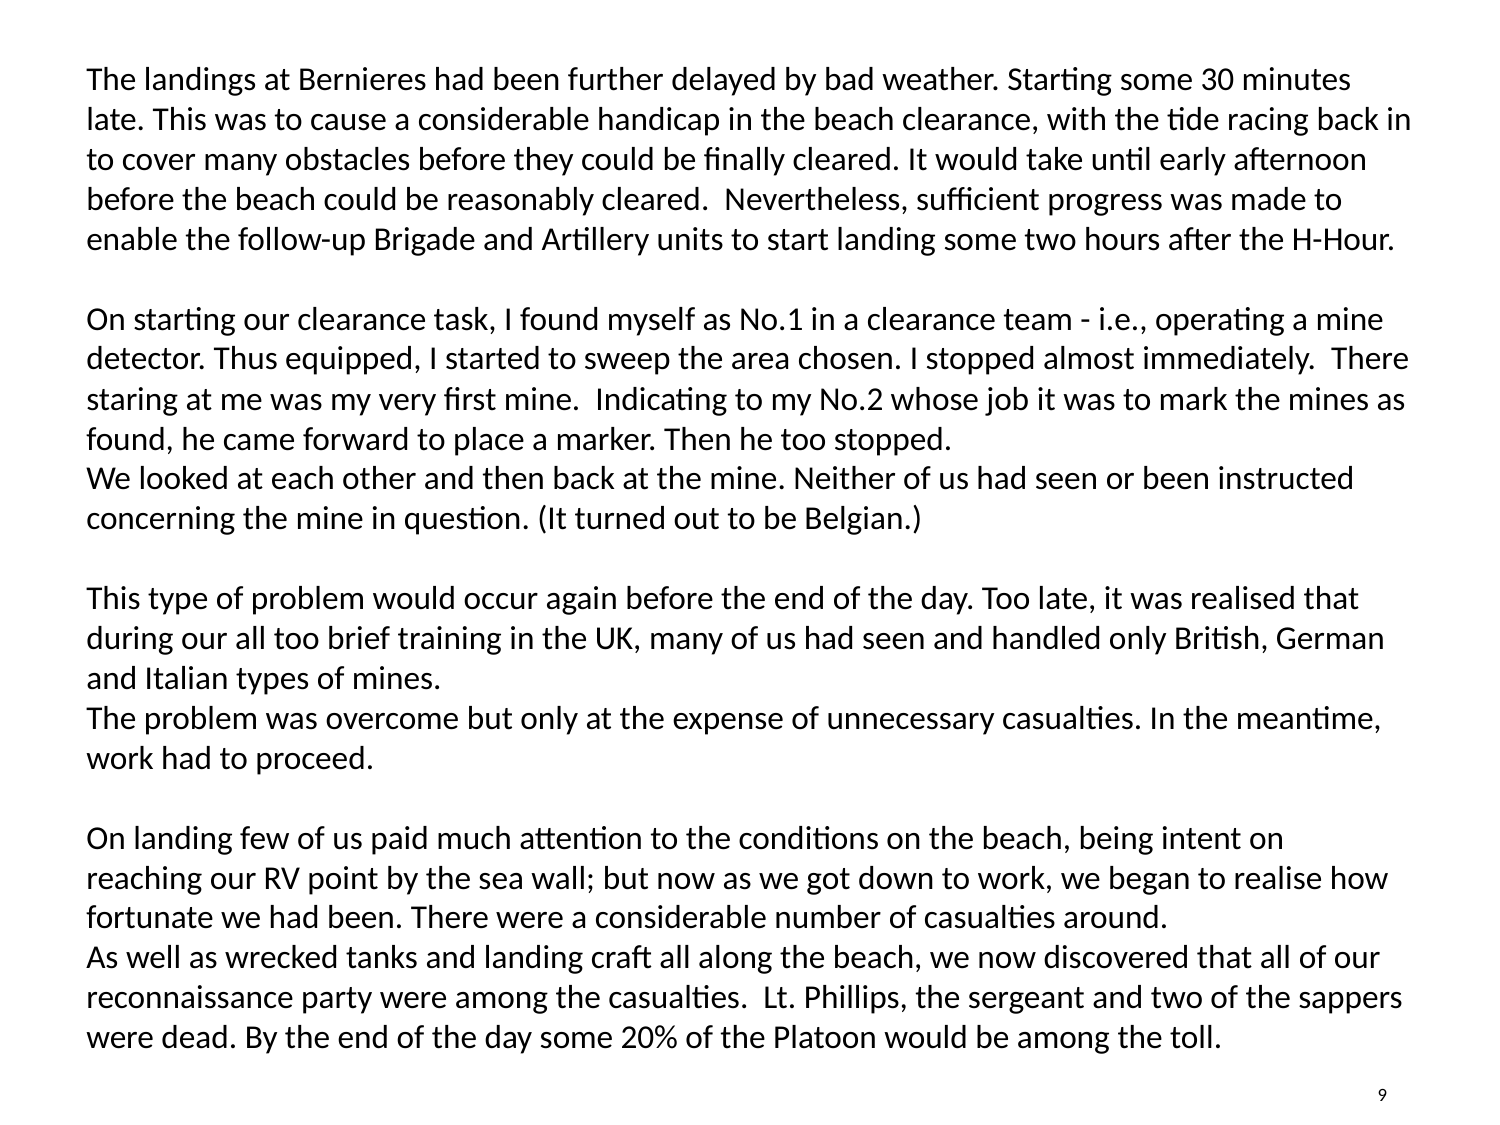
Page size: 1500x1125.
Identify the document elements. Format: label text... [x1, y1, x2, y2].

text_box The landings at Bernieres had been further delayed by bad weather. Starting some 30 minutes late. This was to cause a considerable handicap in the beach clearance, with the tide racing back in to cover many obstacles before they could be finally cleared. It would take until early afternoon before the beach could be reasonably cleared. Nevertheless, sufficient progress was made to enable the follow-up Brigade and Artillery units to start landing some two hours after the H-Hour. On starting our clearance task, I found myself as No.1 in a clearance team - i.e., operating a mine detector. Thus equipped, I started to sweep the area chosen. I stopped almost immediately. There staring at me was my very first mine. Indicating to my No.2 whose job it was to mark the mines as found, he came forward to place a marker. Then he too stopped. We looked at each other and then back at the mine. Neither of us had seen or been instructed concerning the mine in question. (It turned out to be Belgian.) This type of problem would occur again before the end of the day. Too late, it was realised that during our all too brief training in the UK, many of us had seen and handled only British, German and Italian types of mines. The problem was overcome but only at the expense of unnecessary casualties. In the meantime, work had to proceed. On landing few of us paid much attention to the conditions on the beach, being intent on reaching our RV point by the sea wall; but now as we got down to work, we began to realise how fortunate we had been. There were a considerable number of casualties around. As well as wrecked tanks and landing craft all along the beach, we now discovered that all of our reconnaissance party were among the casualties. Lt. Phillips, the sergeant and two of the sappers were dead. By the end of the day some 20% of the Platoon would be among the toll. [71, 49, 1429, 1063]
text_box 9 [1362, 1074, 1402, 1113]
